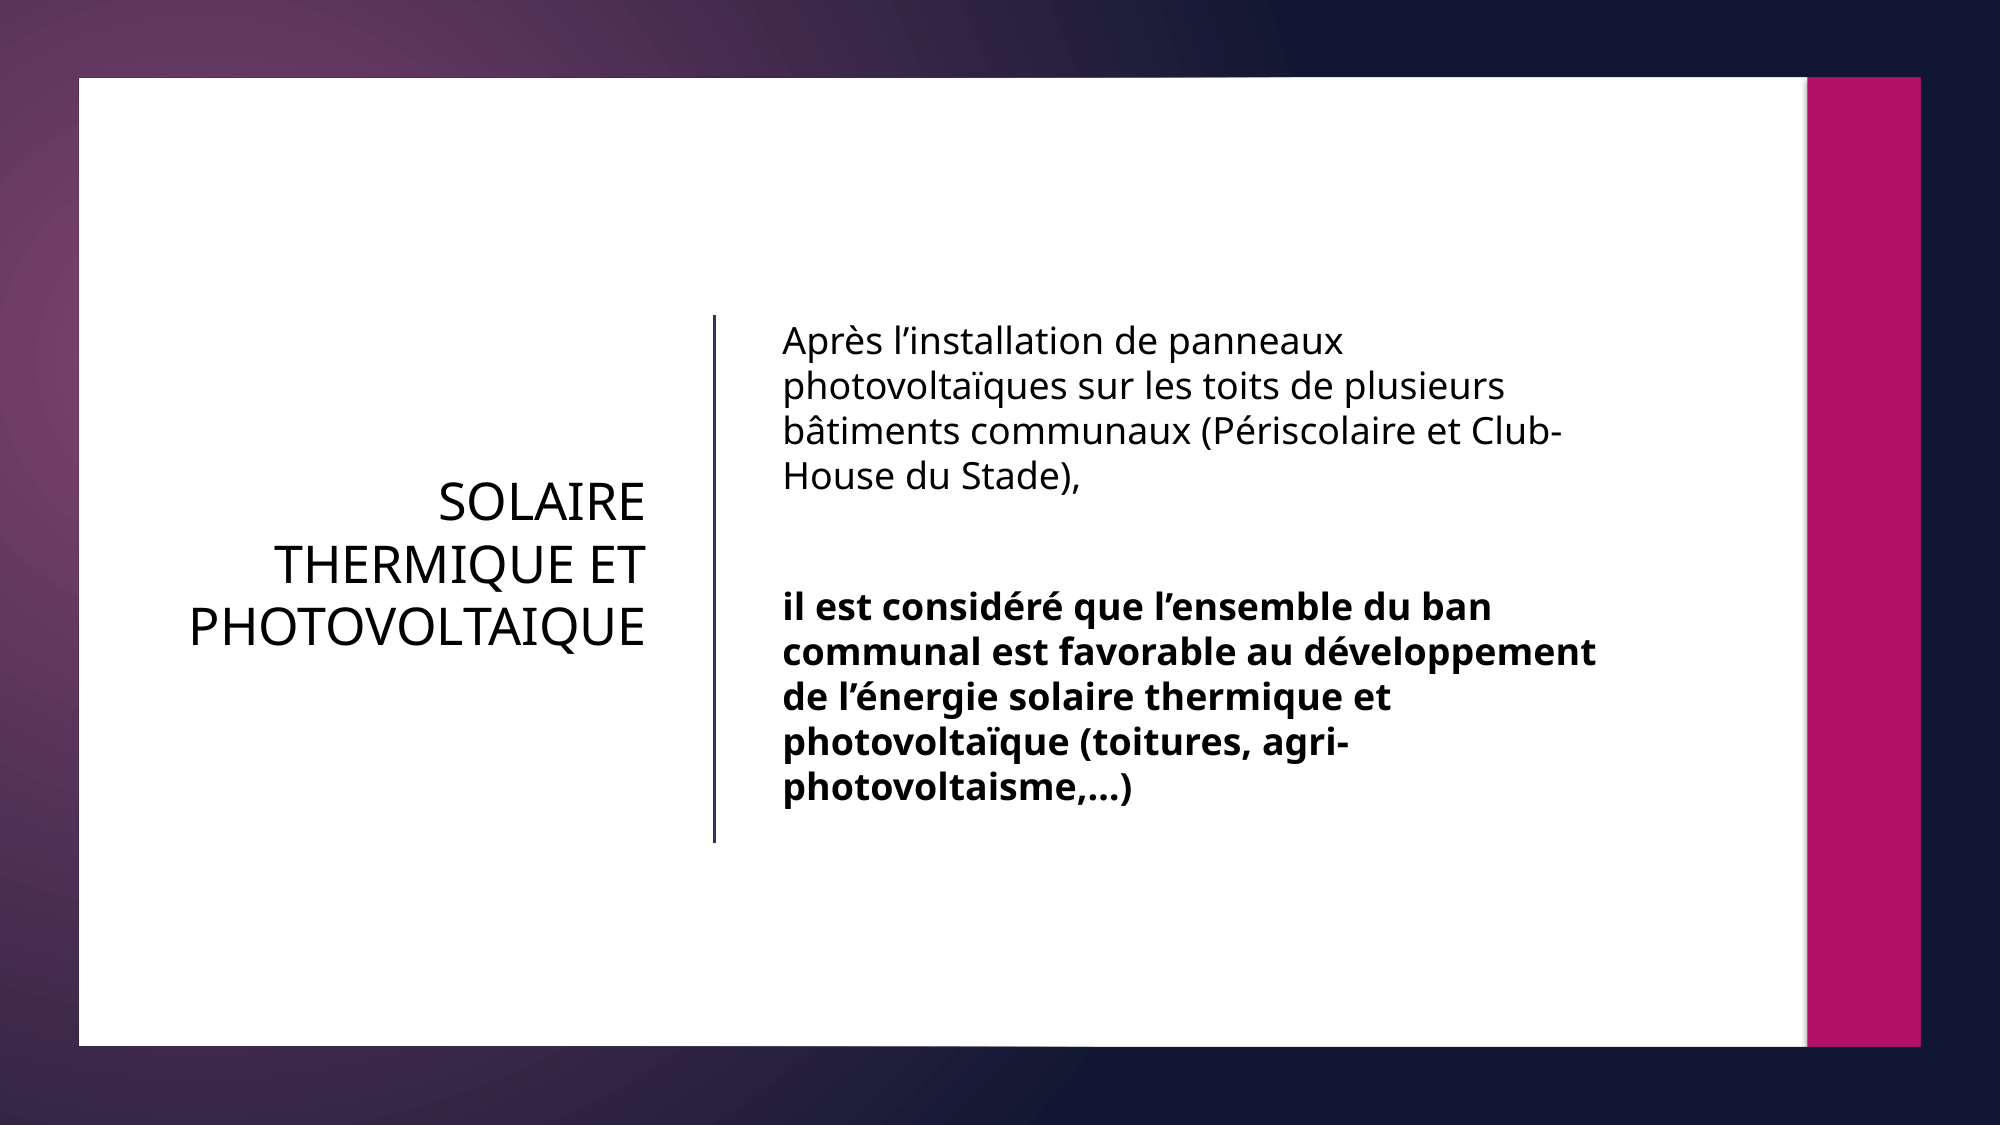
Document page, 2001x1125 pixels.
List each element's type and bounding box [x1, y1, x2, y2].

text_box [0, 0, 2000, 1125]
